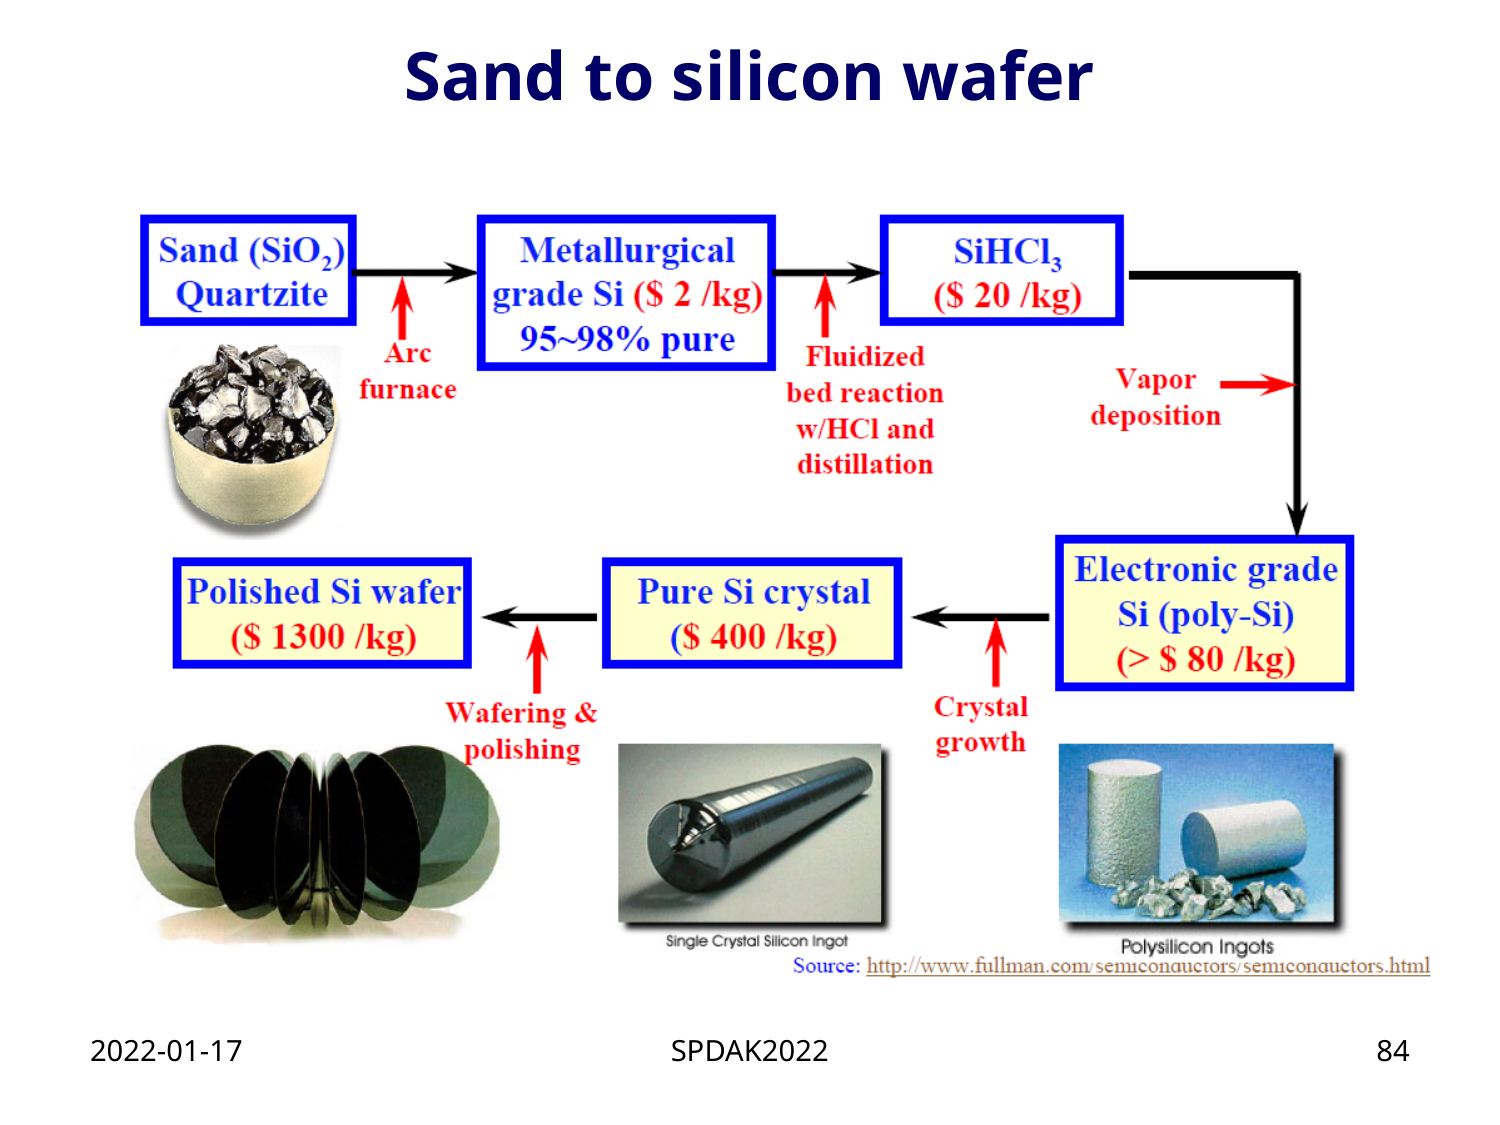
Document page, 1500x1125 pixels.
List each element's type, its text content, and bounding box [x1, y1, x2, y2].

footer SPDAK2022 [512, 1024, 988, 1103]
slide_number 84 [1074, 1024, 1425, 1103]
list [99, 195, 1447, 994]
title Sand to silicon wafer [0, 31, 1500, 117]
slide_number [75, 1024, 425, 1103]
